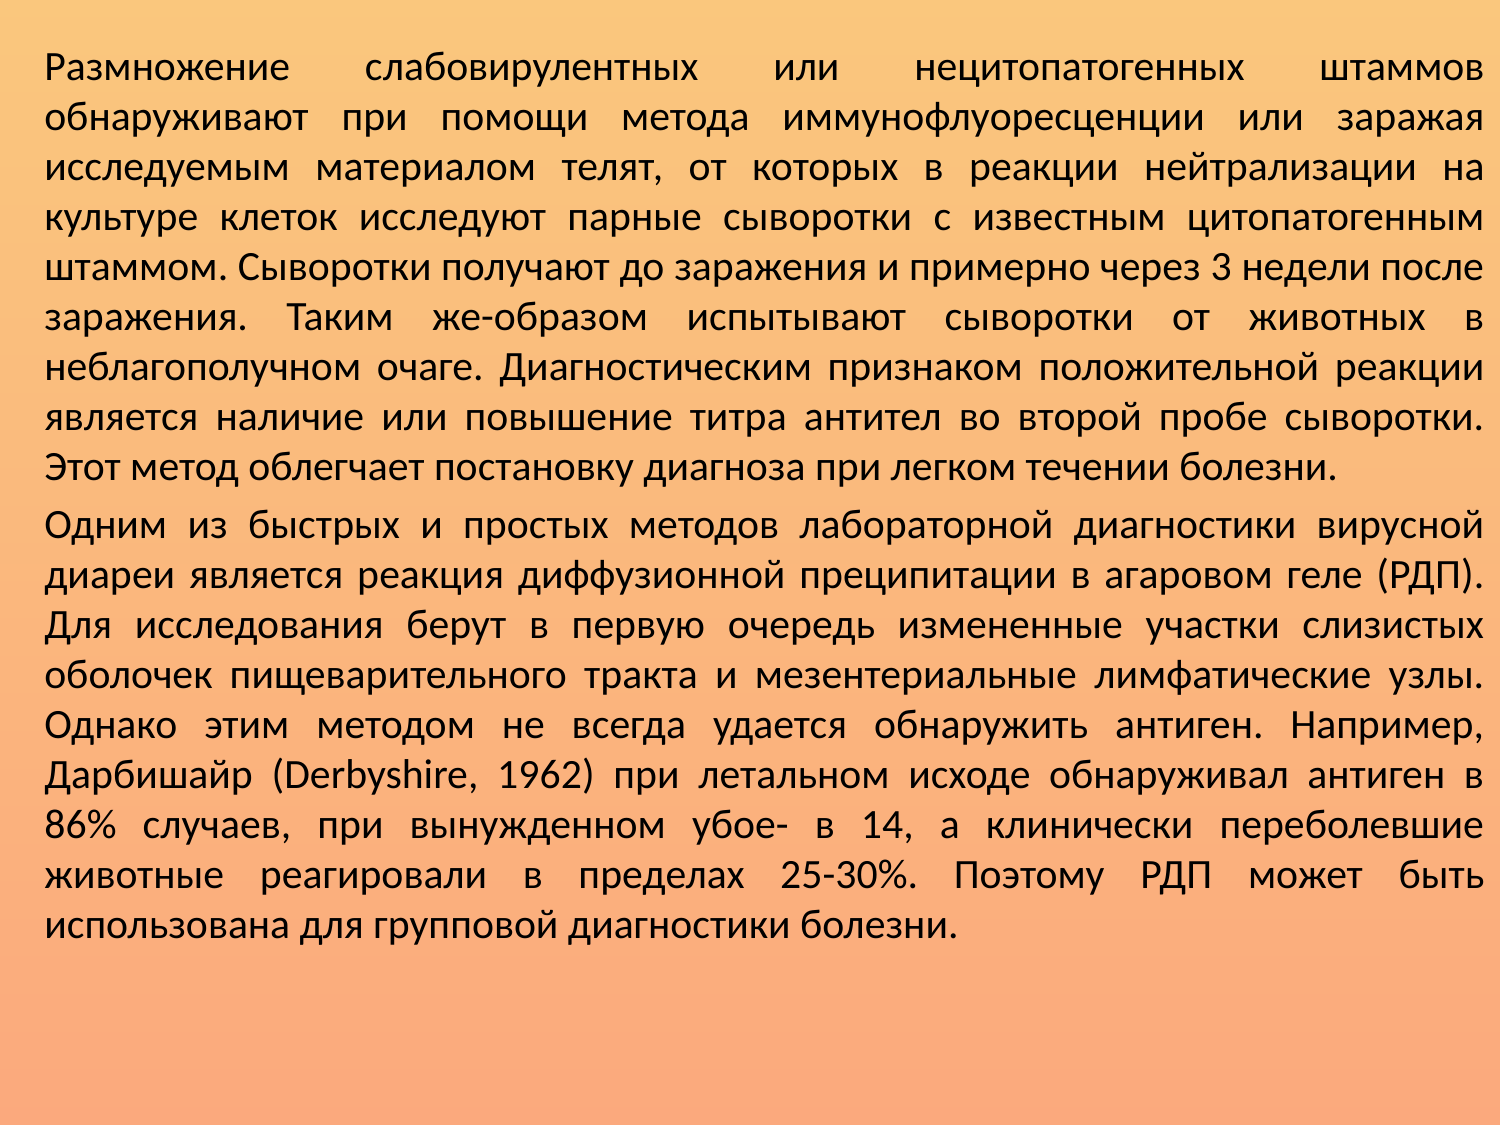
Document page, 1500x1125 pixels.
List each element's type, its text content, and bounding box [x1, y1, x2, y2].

list Размножение слабовирулентных или нецитопатогенных штаммов обнаруживают при помощи метода иммунофлуоресценции или заражая исследуемым материалом телят, от которых в реакции нейтрализации на культуре клеток исследуют парные сыворотки с известным цитопатогенным штаммом. Сыворотки получают до заражения и примерно через 3 недели после заражения. Таким же-образом испытывают сыворотки от животных в неблагополучном очаге. Диагностическим признаком положительной реакции является наличие или повышение титра антител во второй пробе сыворотки. Этот метод облегчает постановку диагноза при легком течении болезни. Одним из быстрых и простых методов лабораторной диагностики вирусной диареи является реакция диффузионной преципитации в агаровом геле (РДП). Для исследования берут в первую очередь измененные участки слизистых оболочек пищеварительного тракта и мезентериальные лимфатические узлы. Однако этим методом не всегда удается обнаружить антиген. Например, Дарбишайр (Derbyshire, 1962) при летальном исходе обнаруживал антиген в 86% случаев, при вынужденном убое- в 14, а клинически переболевшие животные реагировали в пределах 25-30%. Поэтому РДП может быть использована для групповой диагностики болезни. [29, 30, 1500, 1094]
